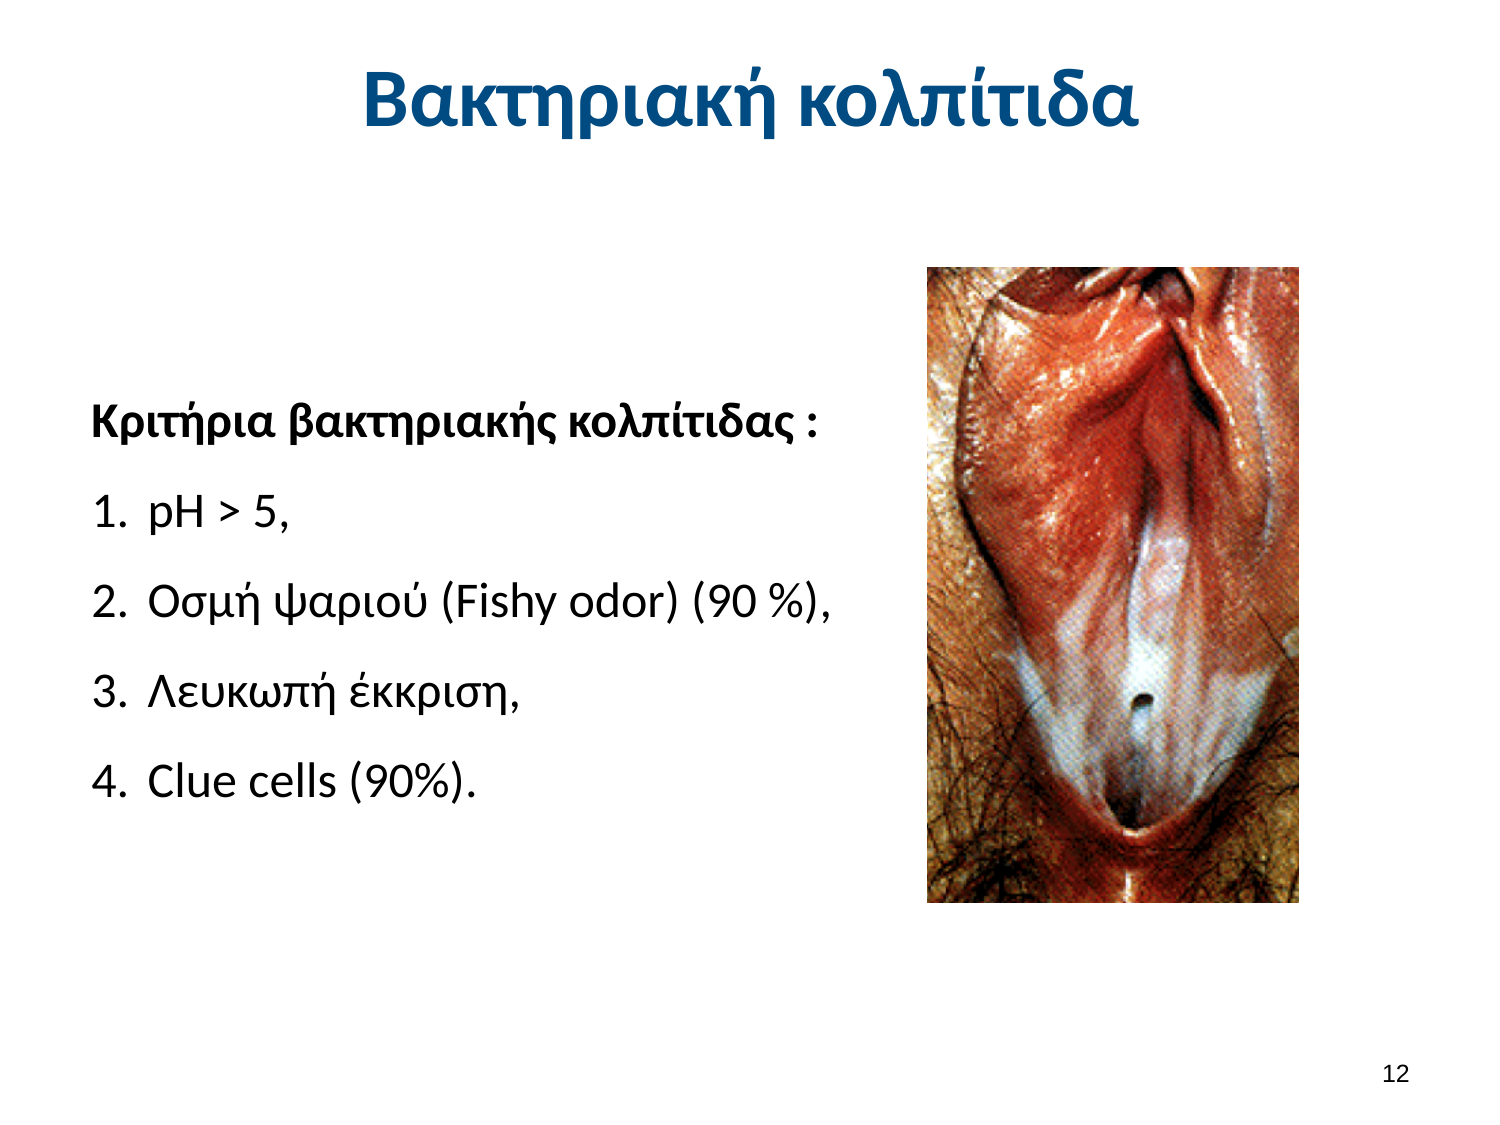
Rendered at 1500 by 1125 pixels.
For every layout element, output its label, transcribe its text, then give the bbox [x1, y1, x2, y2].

slide_number 11 [1074, 1042, 1425, 1103]
title Βακτηριακή κολπίτιδα [76, 19, 1427, 169]
text_box Κριτήρια βακτηριακής κολπίτιδας : pH > 5, Οσμή ψαριού (Fishy odor) (90 %), Λευκωπή έκκριση, Clue cells (90%). [76, 349, 857, 815]
picture [926, 266, 1299, 903]
